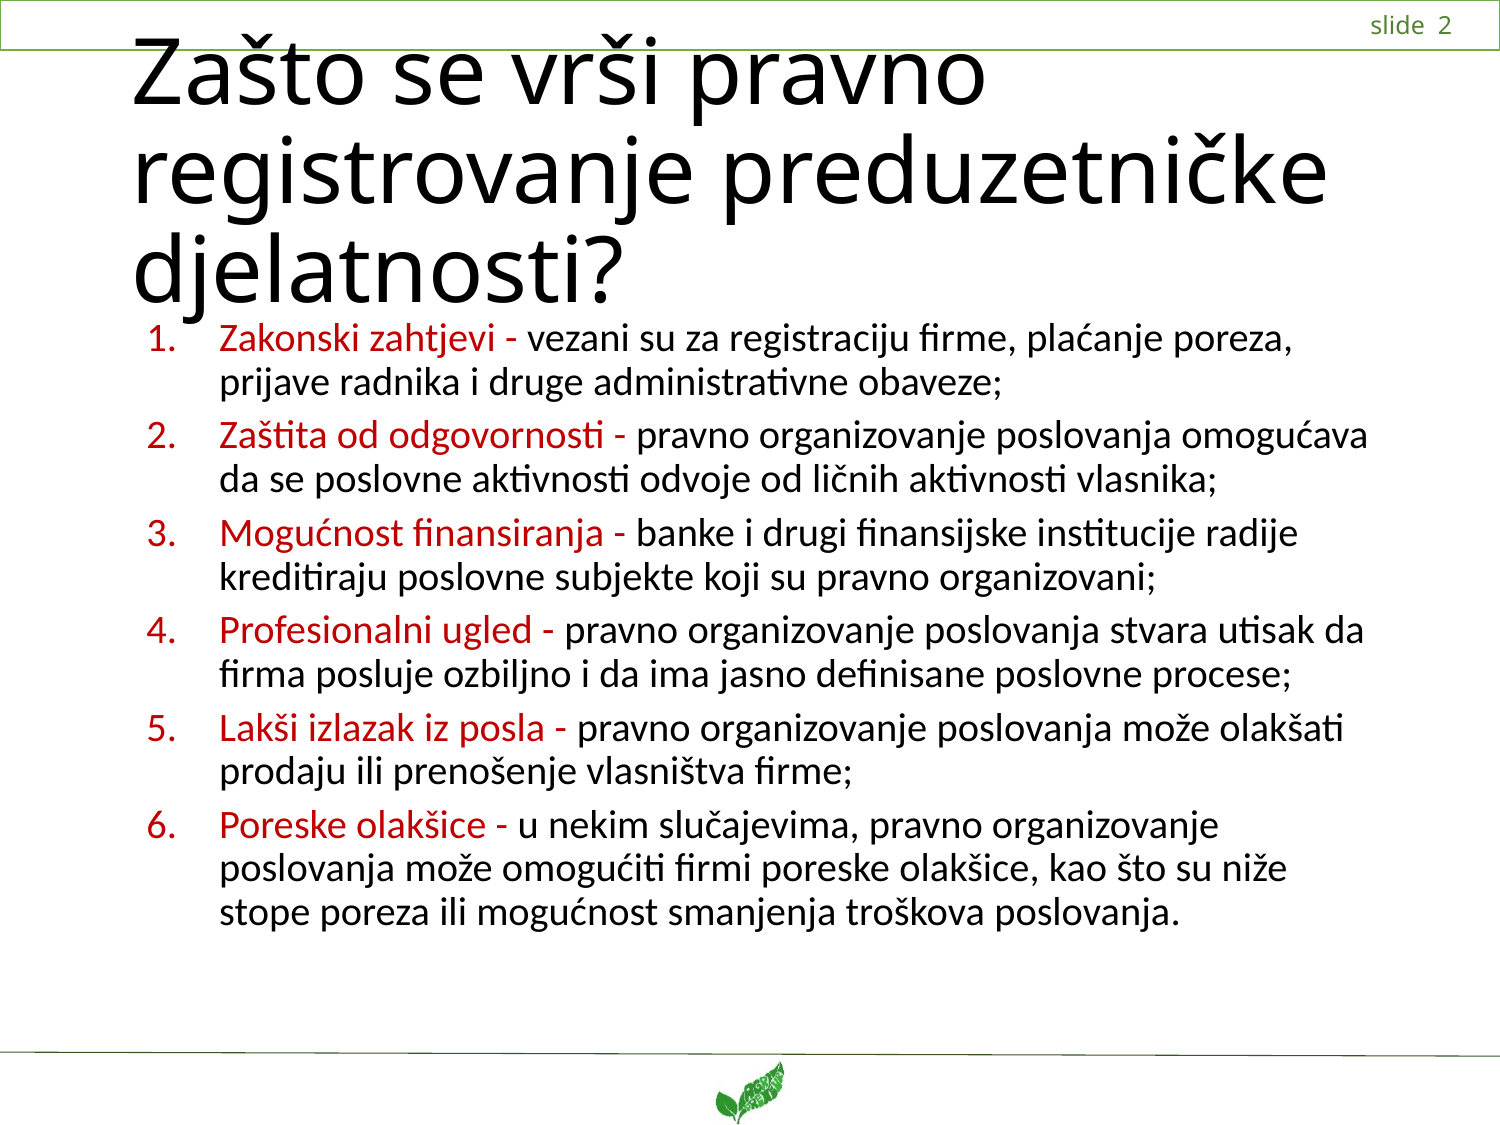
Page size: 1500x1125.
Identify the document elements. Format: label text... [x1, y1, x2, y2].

picture [714, 1059, 786, 1125]
list Zakonski zahtjevi - vezani su za registraciju firme, plaćanje poreza, prijave radnika i druge administrativne obaveze; Zaštita od odgovornosti - pravno organizovanje poslovanja omogućava da se poslovne aktivnosti odvoje od ličnih aktivnosti vlasnika; Mogućnost finansiranja - banke i drugi finansijske institucije radije kreditiraju poslovne subjekte koji su pravno organizovani; Profesionalni ugled - pravno organizovanje poslovanja stvara utisak da firma posluje ozbiljno i da ima jasno definisane poslovne procese; Lakši izlazak iz posla - pravno organizovanje poslovanja može olakšati prodaju ili prenošenje vlasništva firme; Poreske olakšice - u nekim slučajevima, pravno organizovanje poslovanja može omogućiti firmi poreske olakšice, kao što su niže stope poreza ili mogućnost smanjenja troškova poslovanja. [58, 309, 1388, 1024]
title Zašto se vrši pravno registrovanje preduzetničke djelatnosti? [116, 65, 1411, 283]
